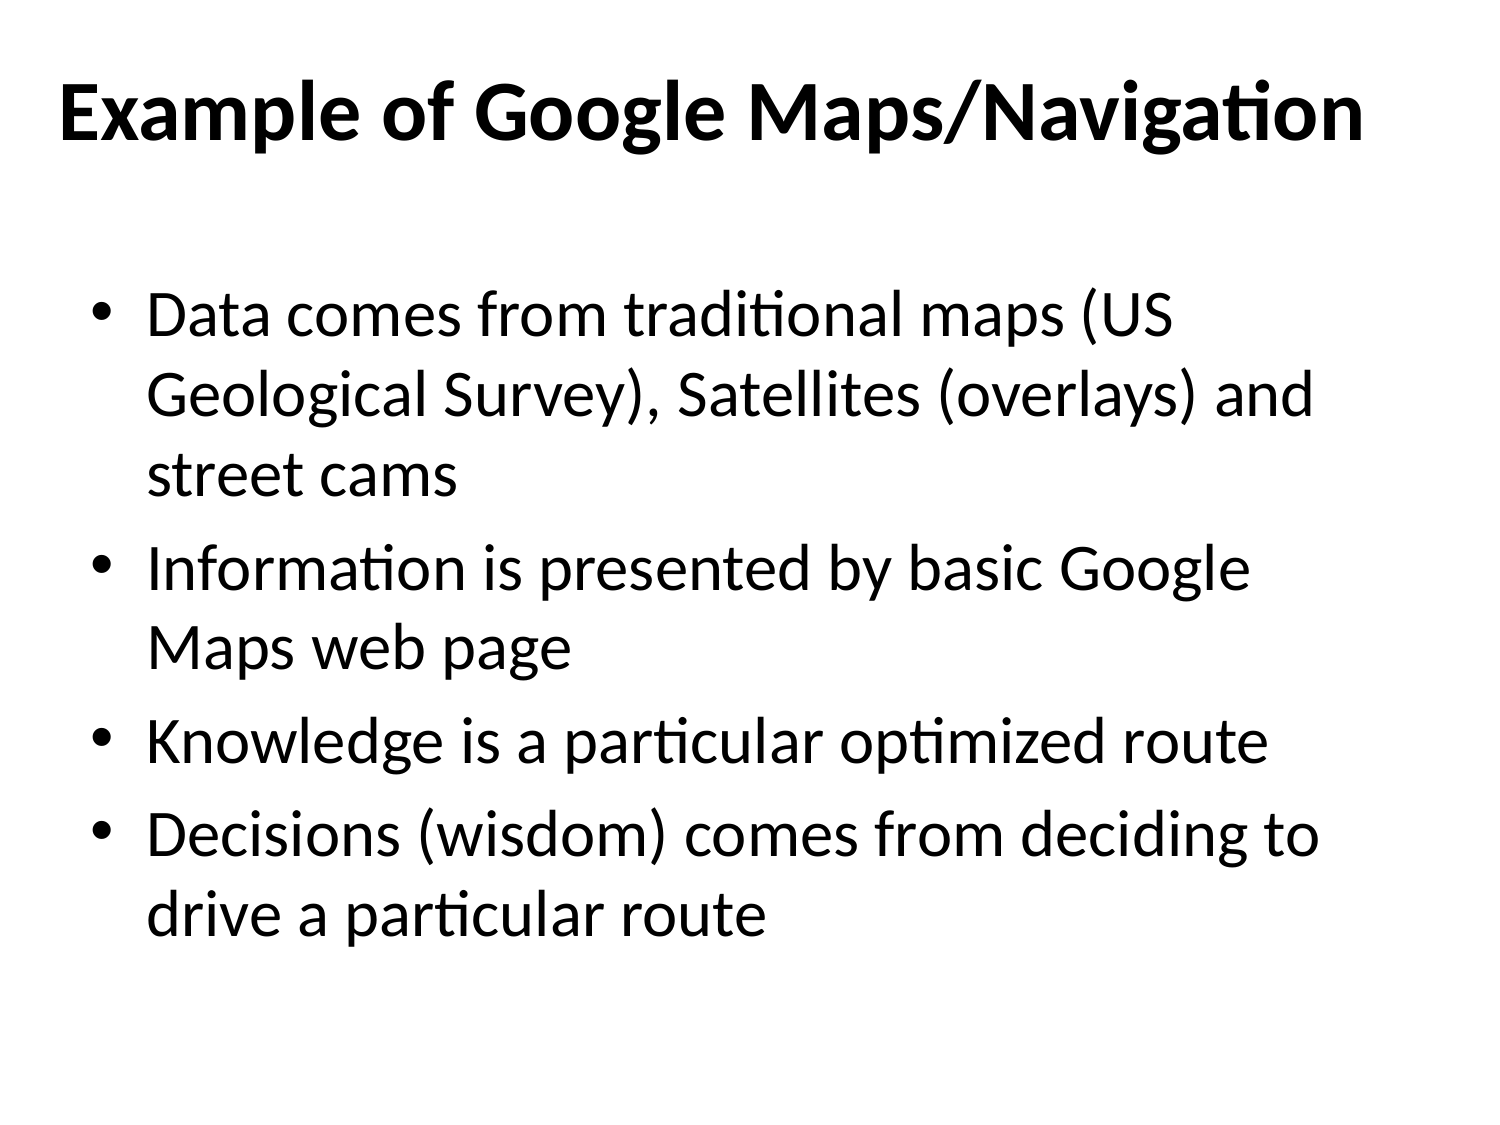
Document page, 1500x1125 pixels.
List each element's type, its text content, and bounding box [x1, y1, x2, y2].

title Example of Google Maps/Navigation [37, 24, 1388, 213]
list Data comes from traditional maps (US Geological Survey), Satellites (overlays) and street cams Information is presented by basic Google Maps web page Knowledge is a particular optimized route Decisions (wisdom) comes from deciding to drive a particular route [75, 262, 1425, 1005]
